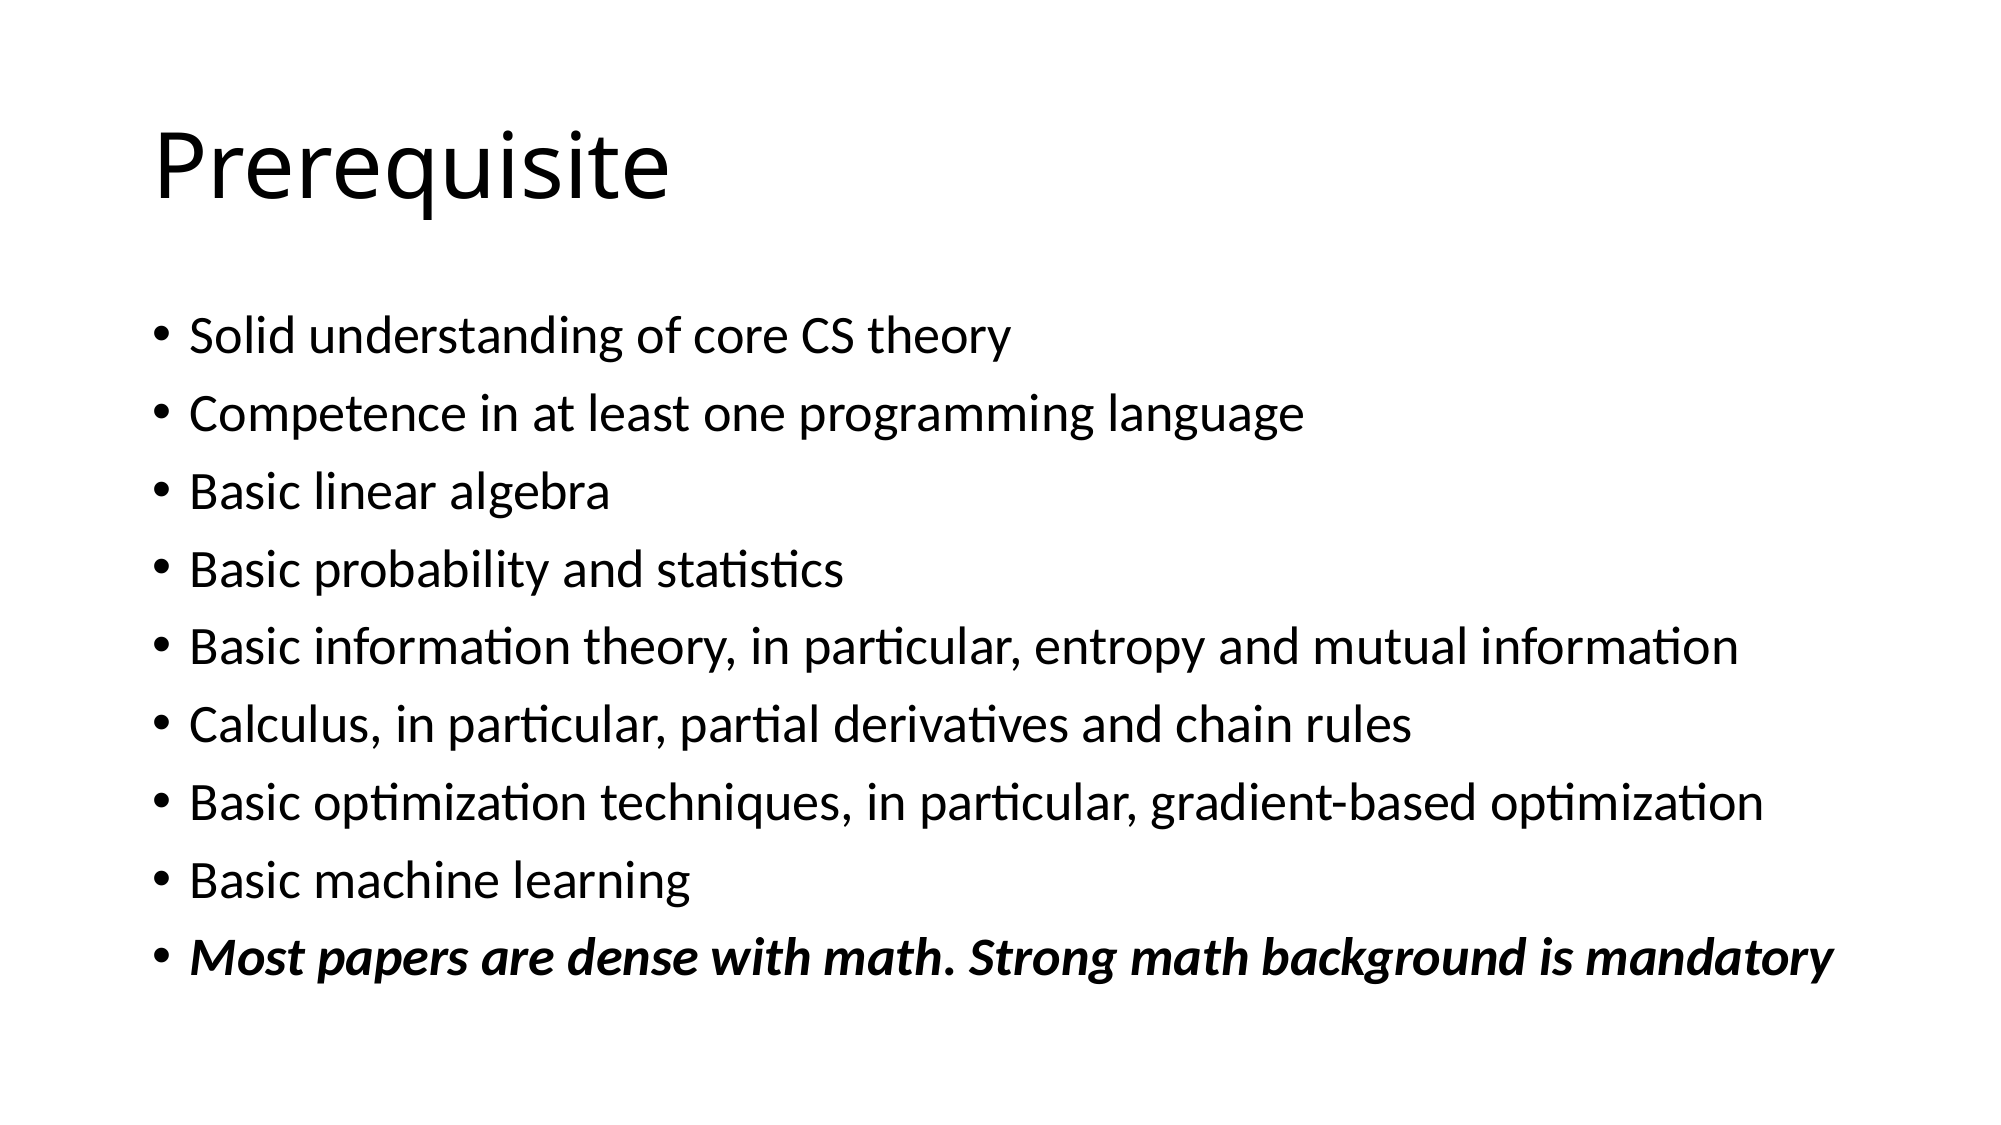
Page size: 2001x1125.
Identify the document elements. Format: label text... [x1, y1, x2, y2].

title Prerequisite [137, 59, 1863, 278]
list Solid understanding of core CS theory Competence in at least one programming language Basic linear algebra Basic probability and statistics Basic information theory, in particular, entropy and mutual information Calculus, in particular, partial derivatives and chain rules Basic optimization techniques, in particular, gradient-based optimization Basic machine learning Most papers are dense with math. Strong math background is mandatory [137, 299, 1863, 1014]
